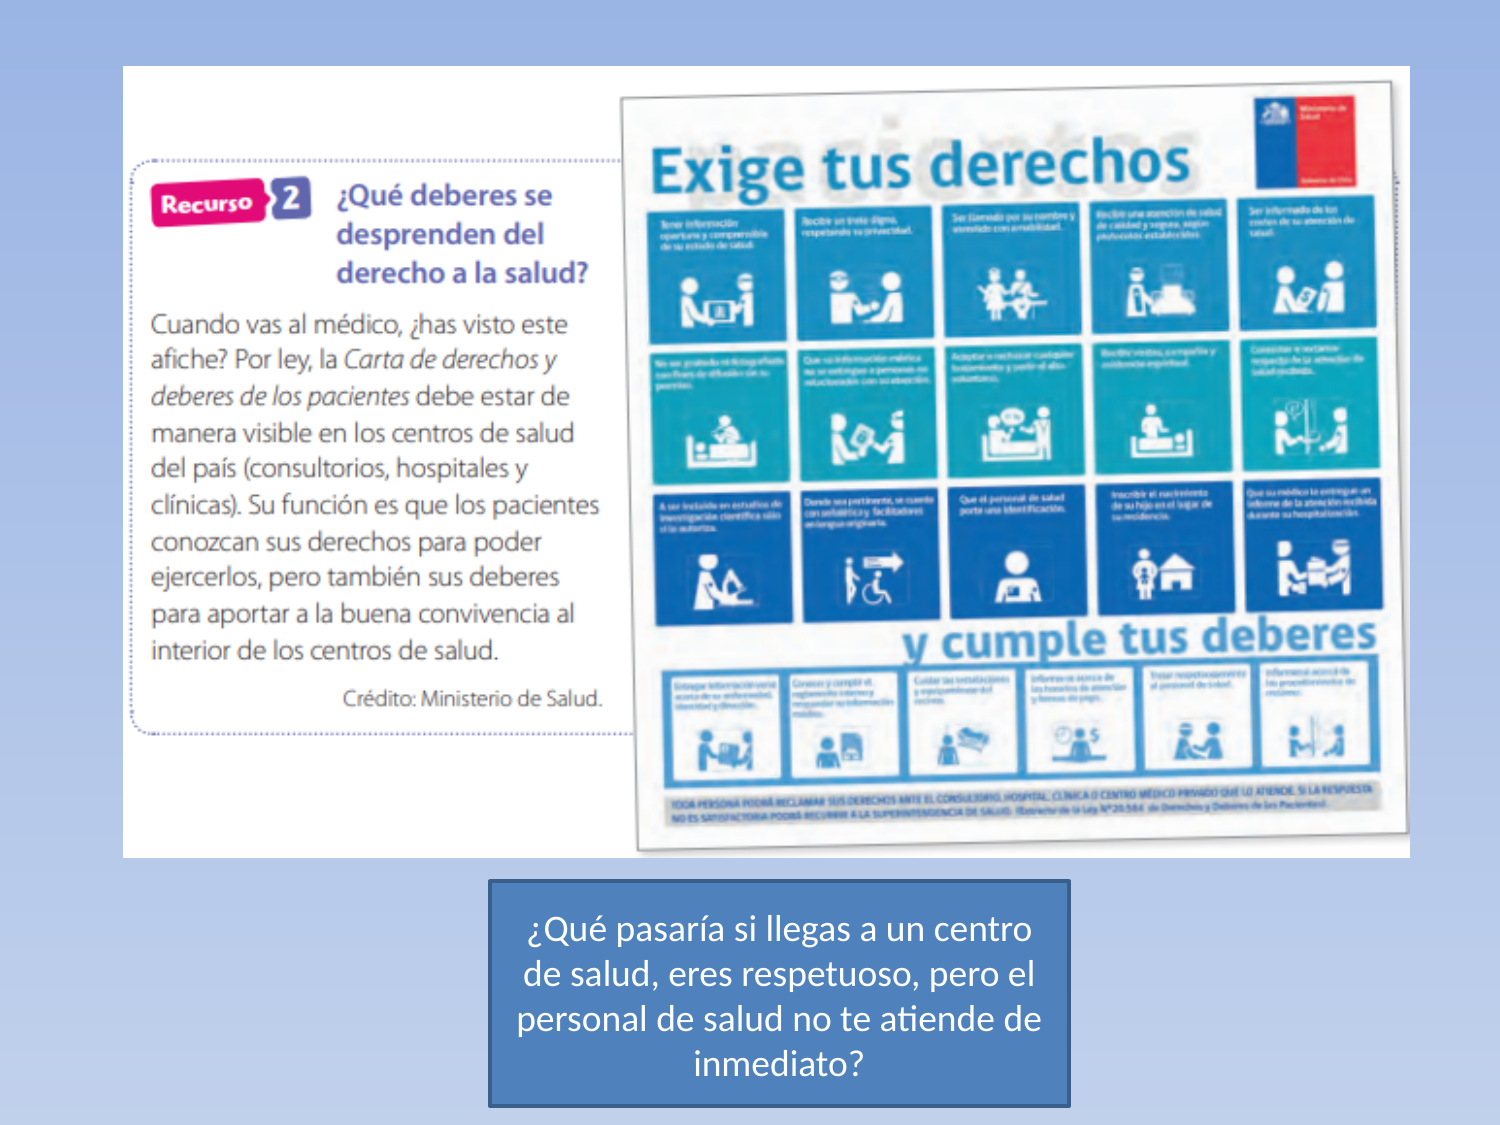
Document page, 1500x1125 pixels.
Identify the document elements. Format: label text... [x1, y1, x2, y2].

text_box ¿Qué pasaría si llegas a un centro de salud, eres respetuoso, pero el personal de salud no te atiende de inmediato? [488, 879, 1071, 1108]
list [123, 66, 1411, 858]
